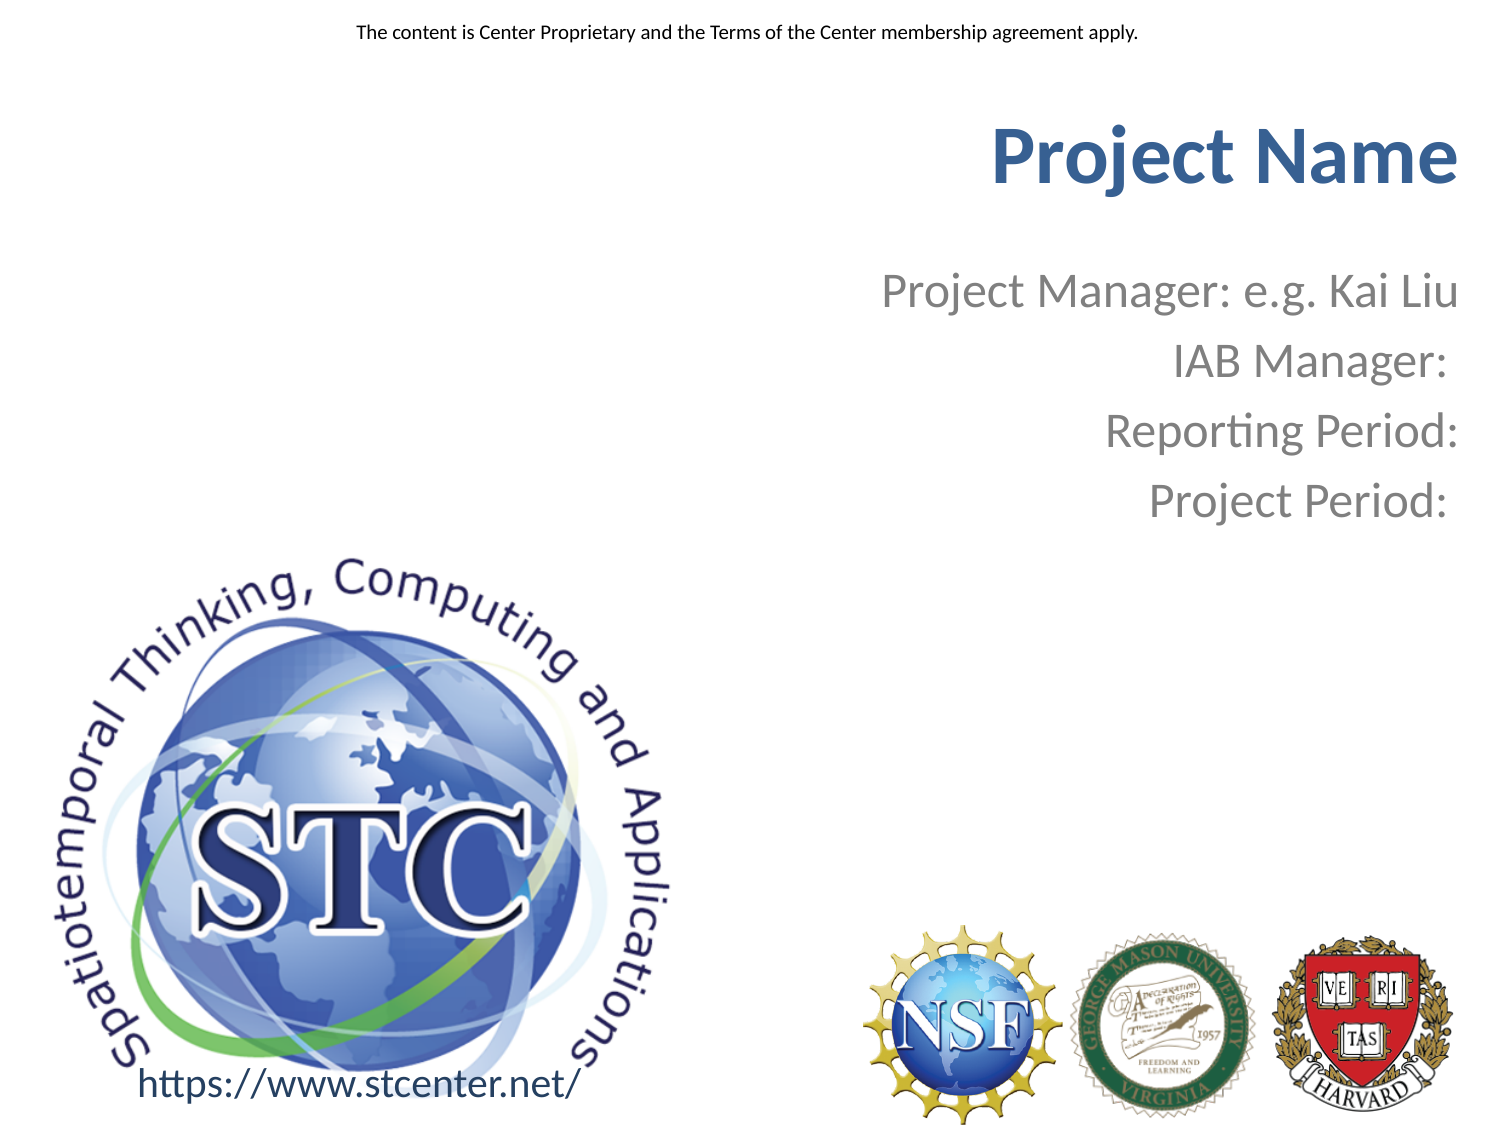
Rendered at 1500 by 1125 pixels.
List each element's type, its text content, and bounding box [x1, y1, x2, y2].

picture [45, 555, 674, 1107]
subtitle Project Manager: e.g. Kai Liu IAB Manager: Reporting Period: Project Period: [525, 249, 1475, 613]
title Project Name [87, 62, 1475, 238]
picture [862, 924, 1463, 1125]
